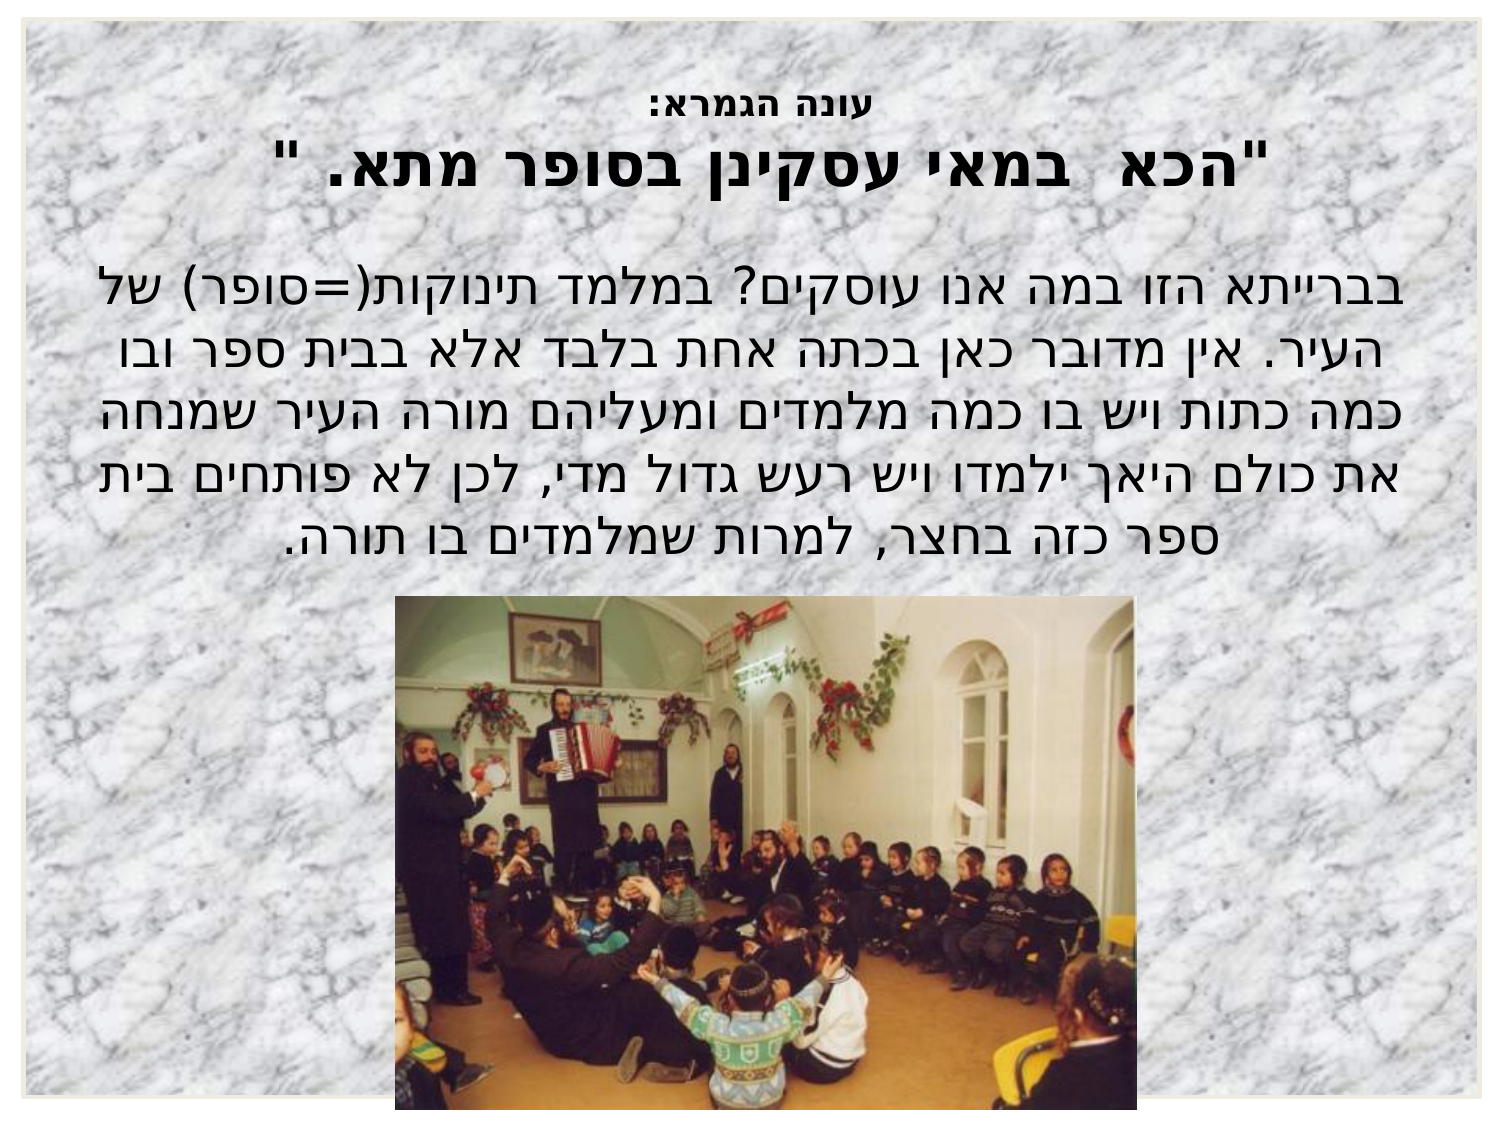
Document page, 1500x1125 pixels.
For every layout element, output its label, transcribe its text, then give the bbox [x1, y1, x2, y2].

title עונה הגמרא: "הכא במאי עסקינן בסופר מתא. " [2, 0, 1500, 279]
text_box בברייתא הזו במה אנו עוסקים? במלמד תינוקות(=סופר) של העיר. אין מדובר כאן בכתה אחת בלבד אלא בבית ספר ובו כמה כתות ויש בו כמה מלמדים ומעליהם מורה העיר שמנחה את כולם היאך ילמדו ויש רעש גדול מדי, לכן לא פותחים בית ספר כזה בחצר, למרות שמלמדים בו תורה. [68, 245, 1435, 618]
text_box [21, 279, 390, 1099]
picture [395, 596, 1138, 1110]
text_box [1143, 279, 1482, 1099]
